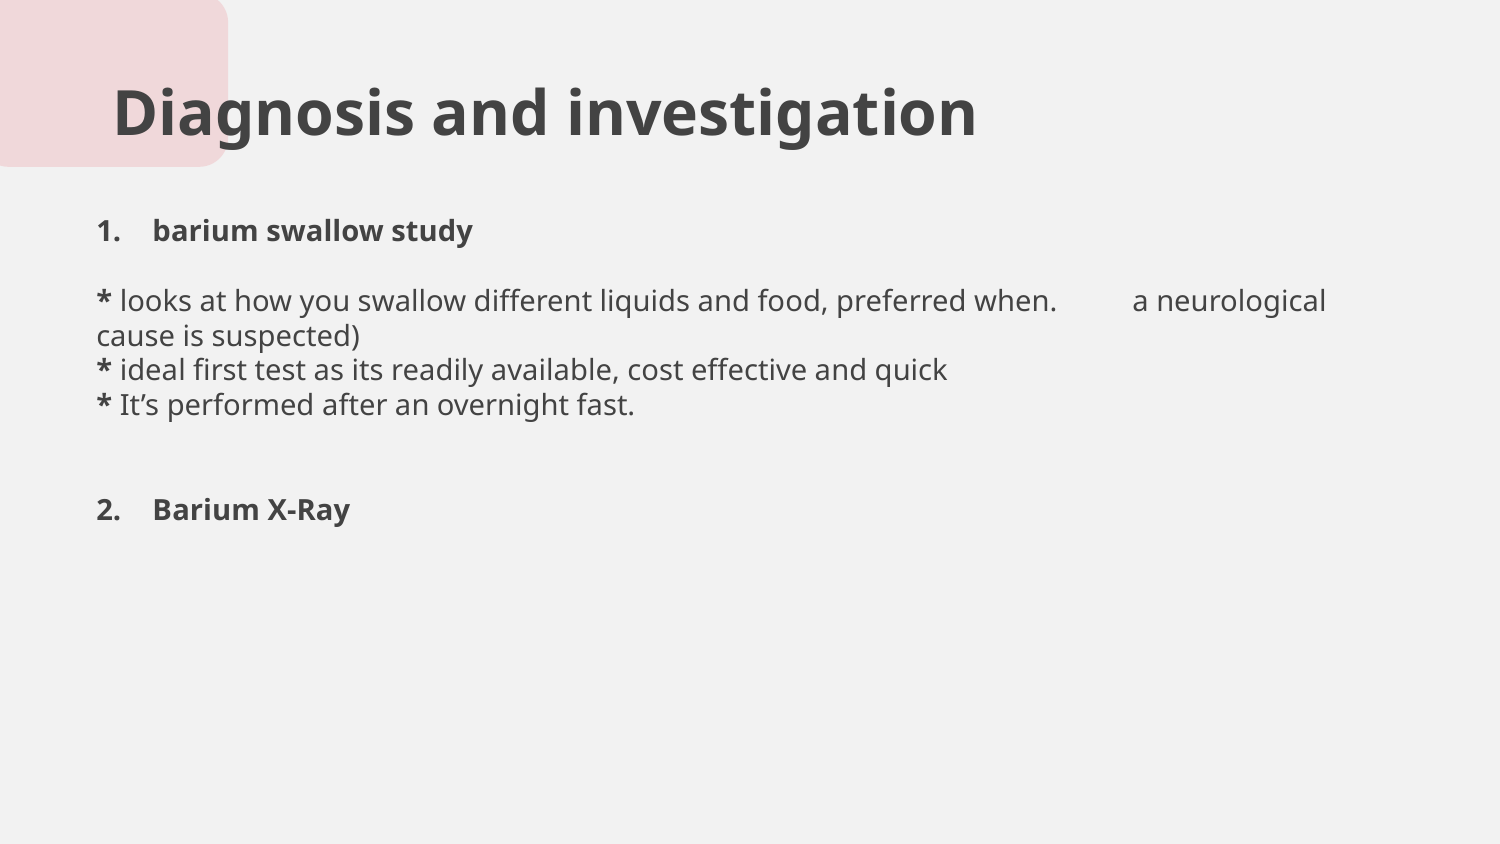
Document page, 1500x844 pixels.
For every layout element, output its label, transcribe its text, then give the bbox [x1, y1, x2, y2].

title Diagnosis and investigation [97, 58, 1100, 160]
subtitle barium swallow study * looks at how you swallow different liquids and food, preferred when. a neurological cause is suspected) * ideal first test as its readily available, cost effective and quick * It’s performed after an overnight fast. Barium X-Ray [62, 196, 1367, 769]
